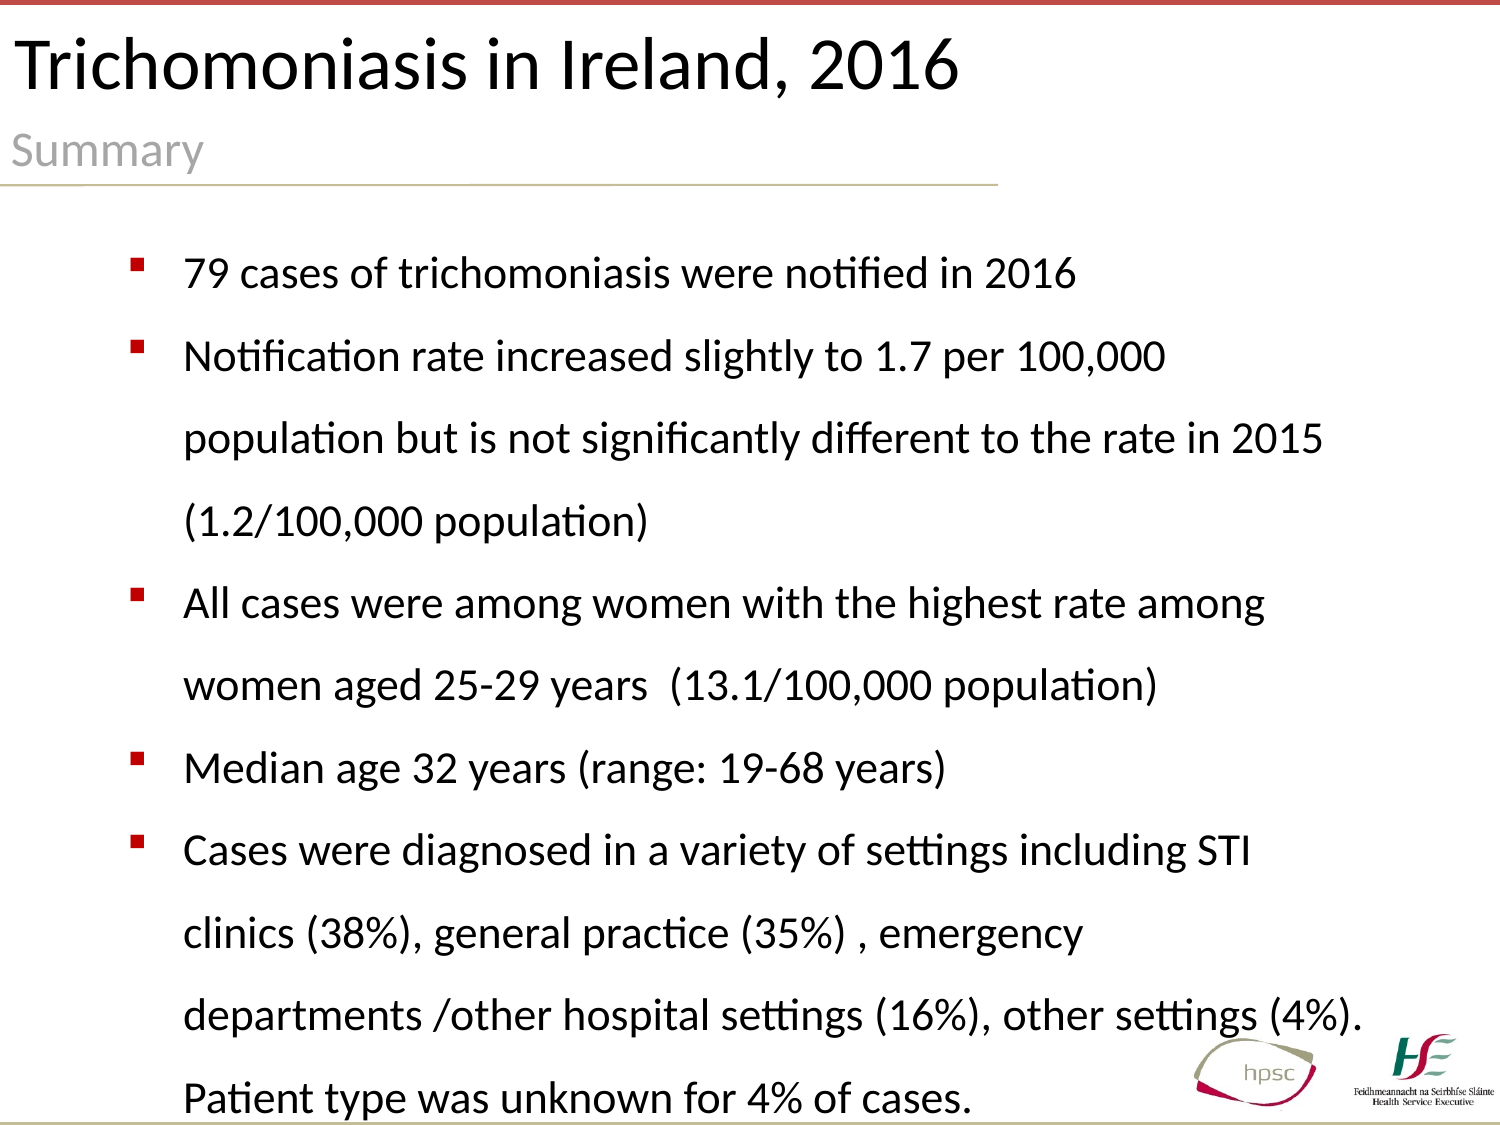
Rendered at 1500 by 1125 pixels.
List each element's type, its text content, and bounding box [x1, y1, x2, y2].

text_box 79 cases of trichomoniasis were notified in 2016 Notification rate increased slightly to 1.7 per 100,000 population but is not significantly different to the rate in 2015 (1.2/100,000 population) All cases were among women with the highest rate among women aged 25-29 years (13.1/100,000 population) Median age 32 years (range: 19-68 years) Cases were diagnosed in a variety of settings including STI clinics (38%), general practice (35%) , emergency departments /other hospital settings (16%), other settings (4%). Patient type was unknown for 4% of cases. [112, 208, 1388, 1124]
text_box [1181, 1020, 1500, 1124]
text_box Trichomoniasis in Ireland, 2016 [0, 8, 1346, 112]
text_box Summary [0, 109, 680, 184]
